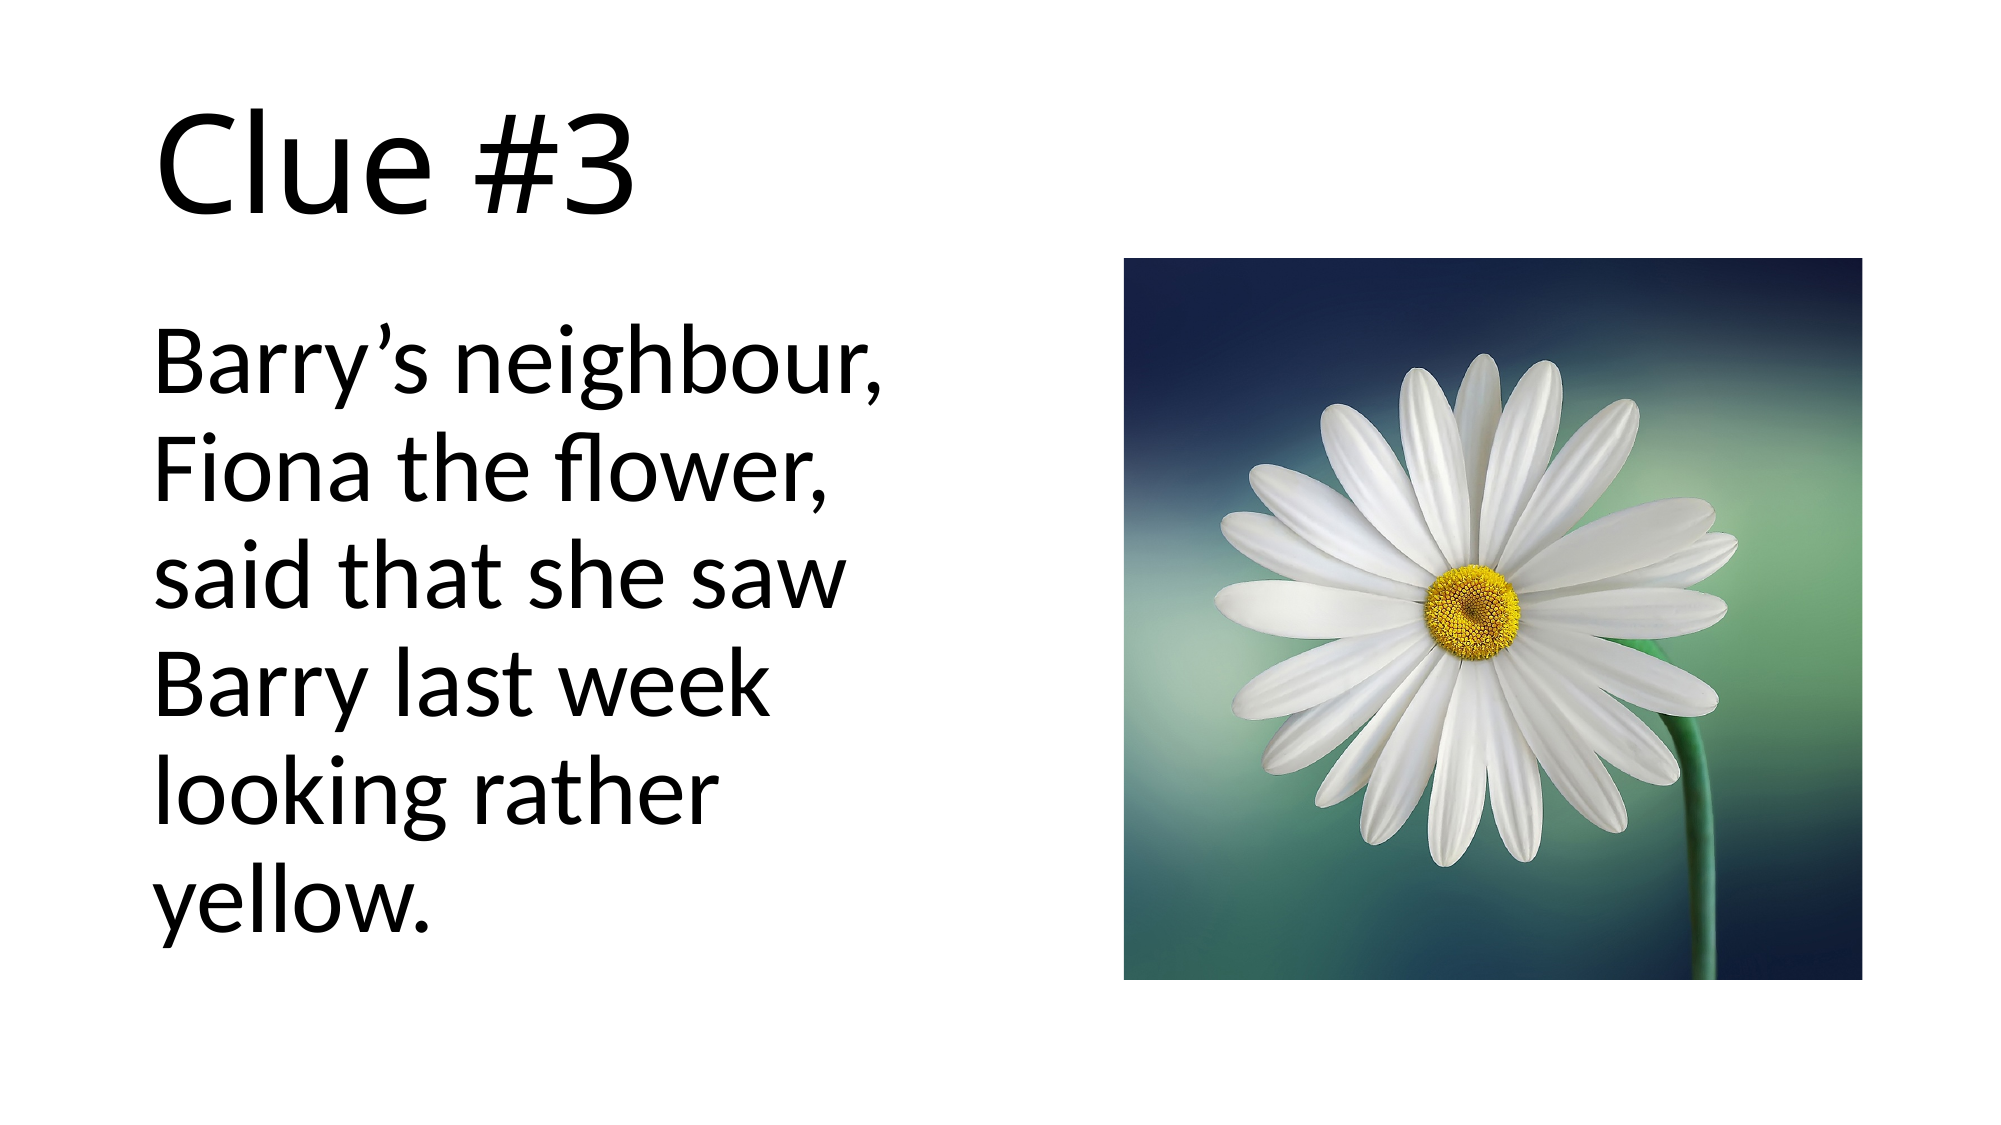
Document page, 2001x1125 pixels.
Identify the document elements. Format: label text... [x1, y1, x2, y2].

list Barry’s neighbour, Fiona the flower, said that she saw Barry last week looking rather yellow. [137, 299, 977, 1014]
picture [1123, 258, 1863, 980]
title Clue #3 [137, 59, 1863, 278]
